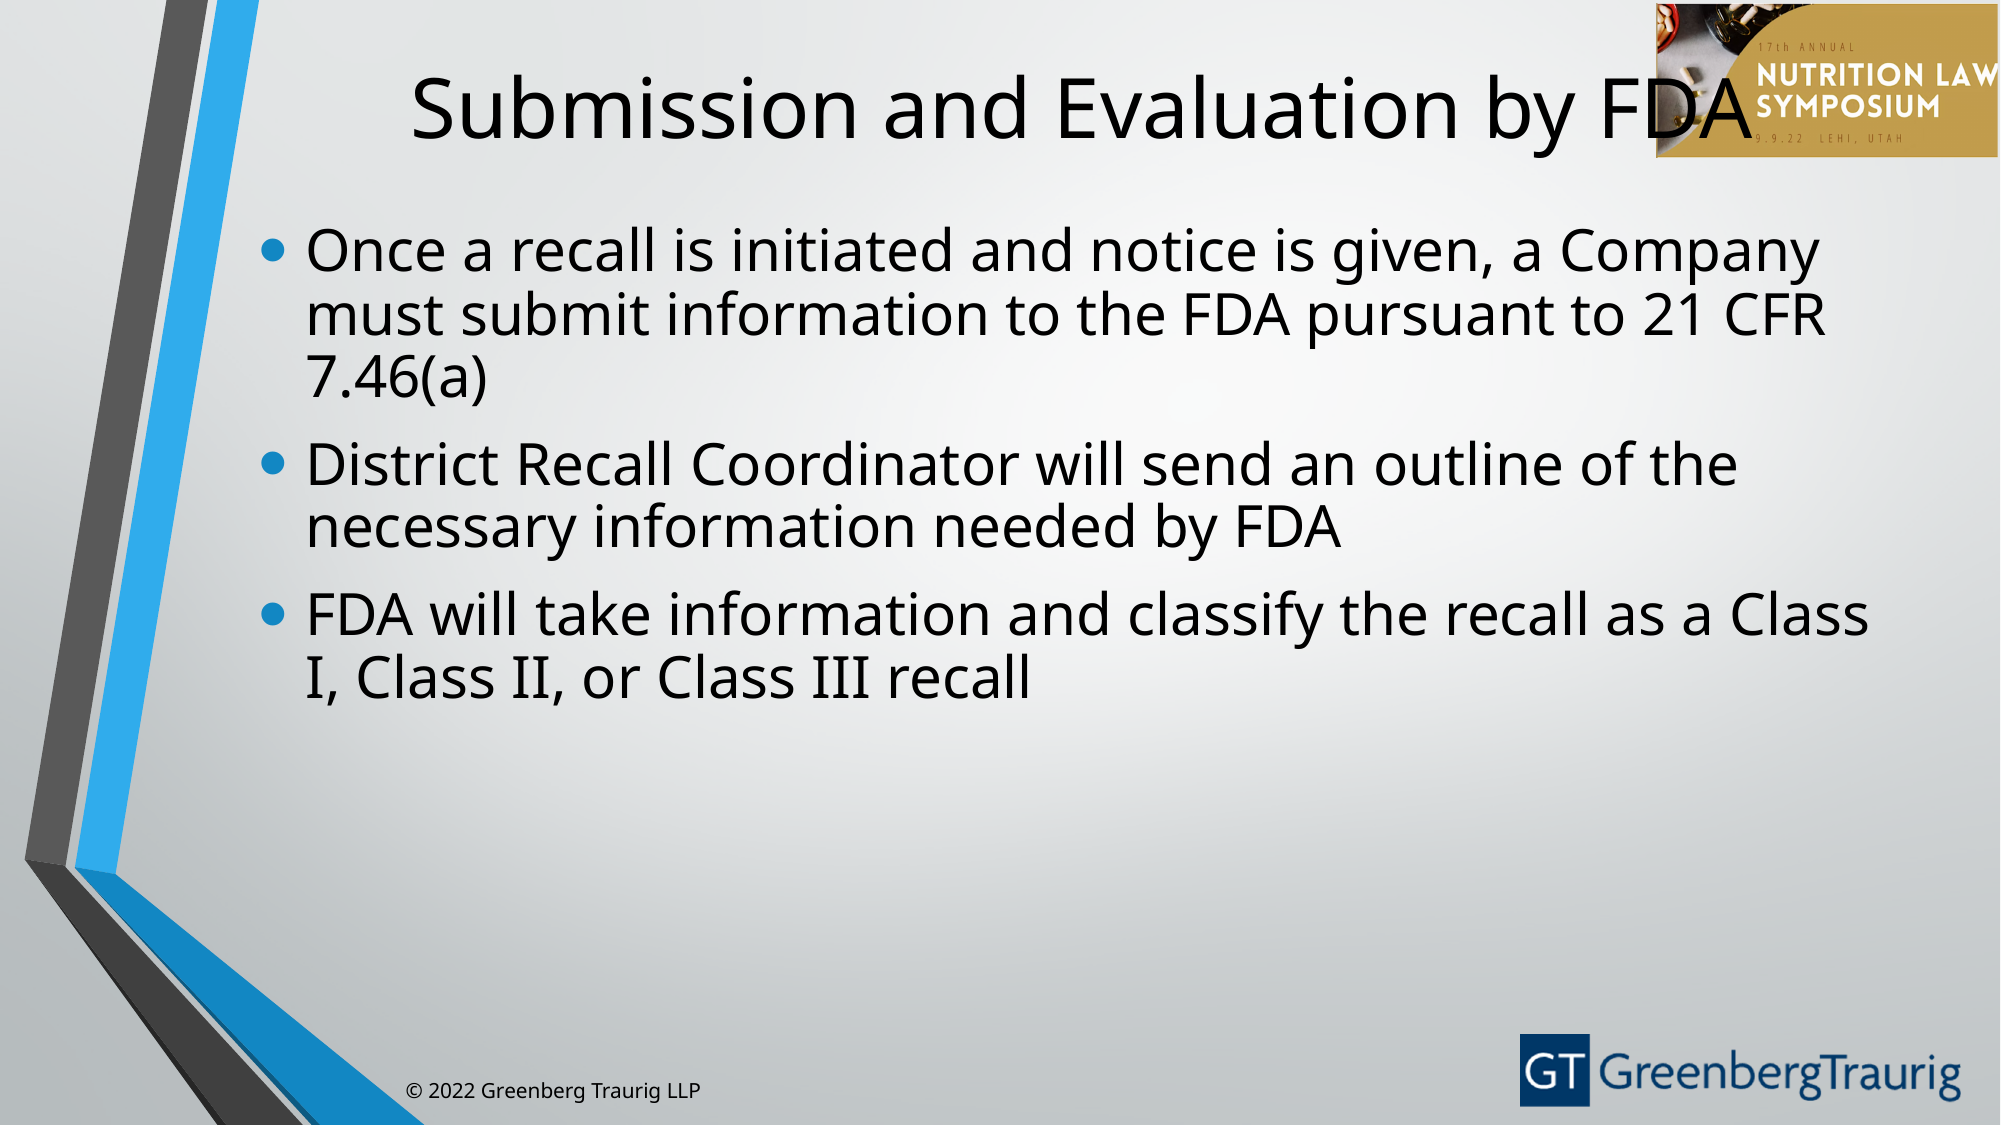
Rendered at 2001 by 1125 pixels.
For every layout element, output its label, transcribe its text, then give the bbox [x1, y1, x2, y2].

picture [1520, 1034, 1961, 1107]
title Submission and Evaluation by FDA [243, 0, 1887, 209]
picture [1887, 3, 1998, 158]
list Once a recall is initiated and notice is given, a Company must submit information to the FDA pursuant to 21 CFR 7.46(a) District Recall Coordinator will send an outline of the necessary information needed by FDA FDA will take information and classify the recall as a Class I, Class II, or Class III recall [243, 209, 1887, 723]
